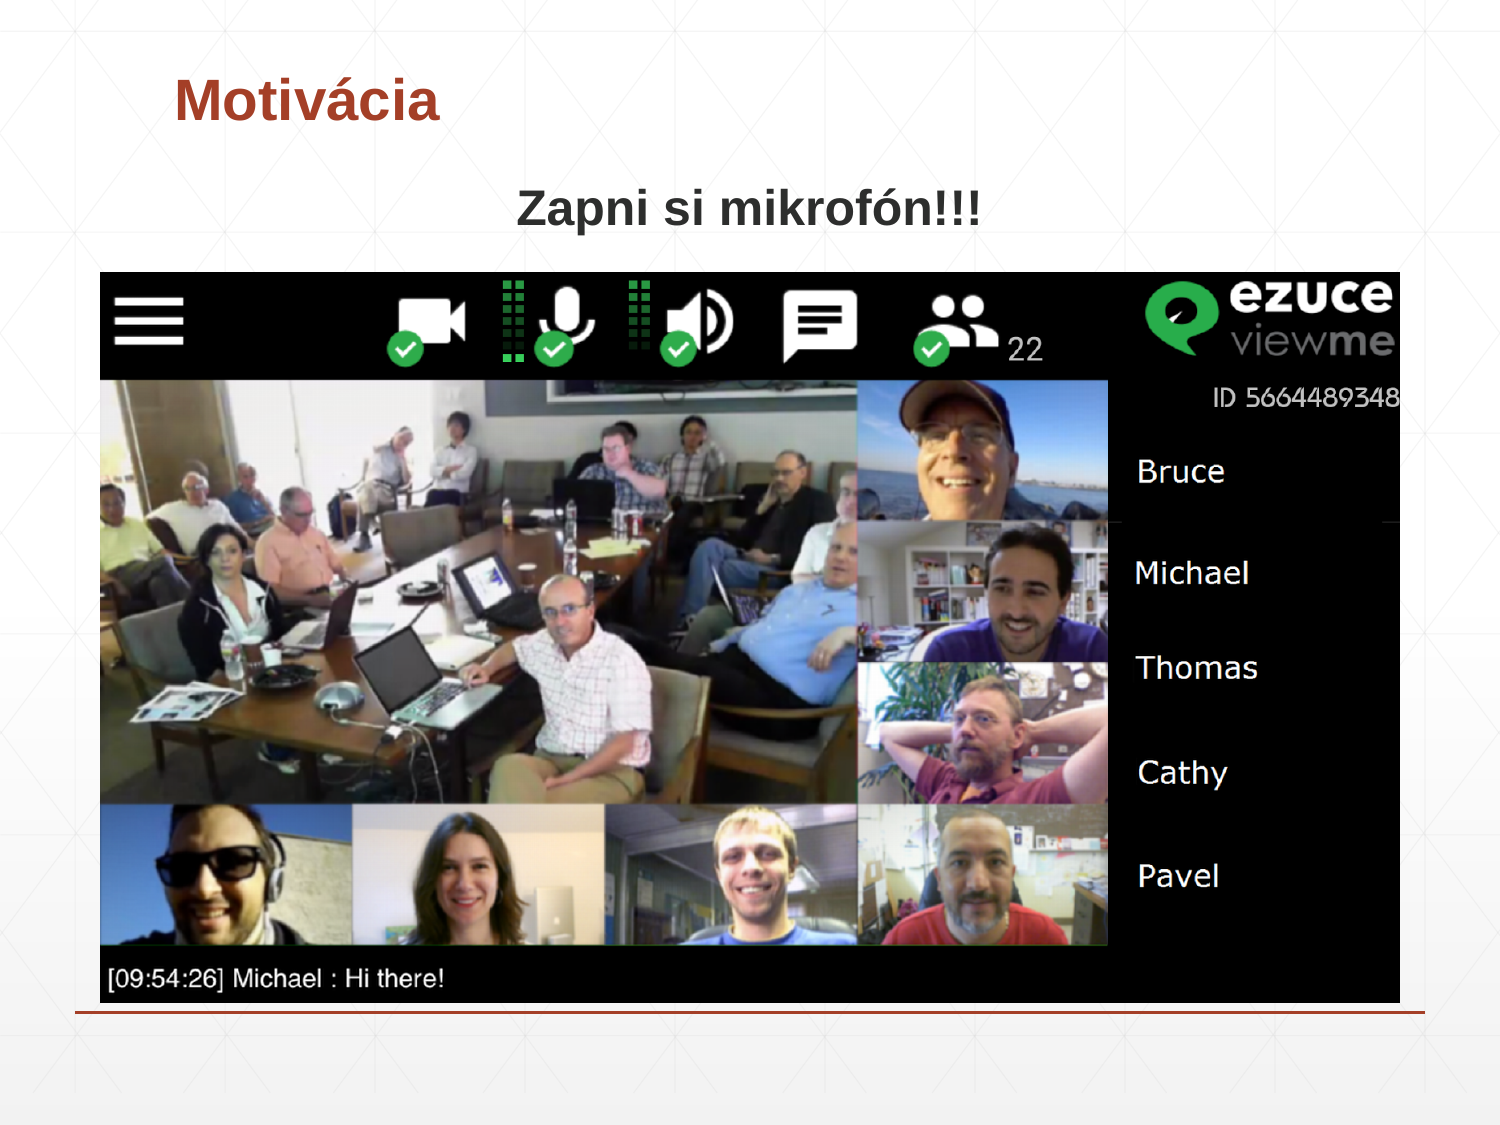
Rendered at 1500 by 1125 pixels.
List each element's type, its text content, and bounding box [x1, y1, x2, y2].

title Motivácia [159, 0, 1341, 141]
picture [100, 272, 1400, 1003]
text_box Zapni si mikrofón!!! [501, 168, 999, 244]
